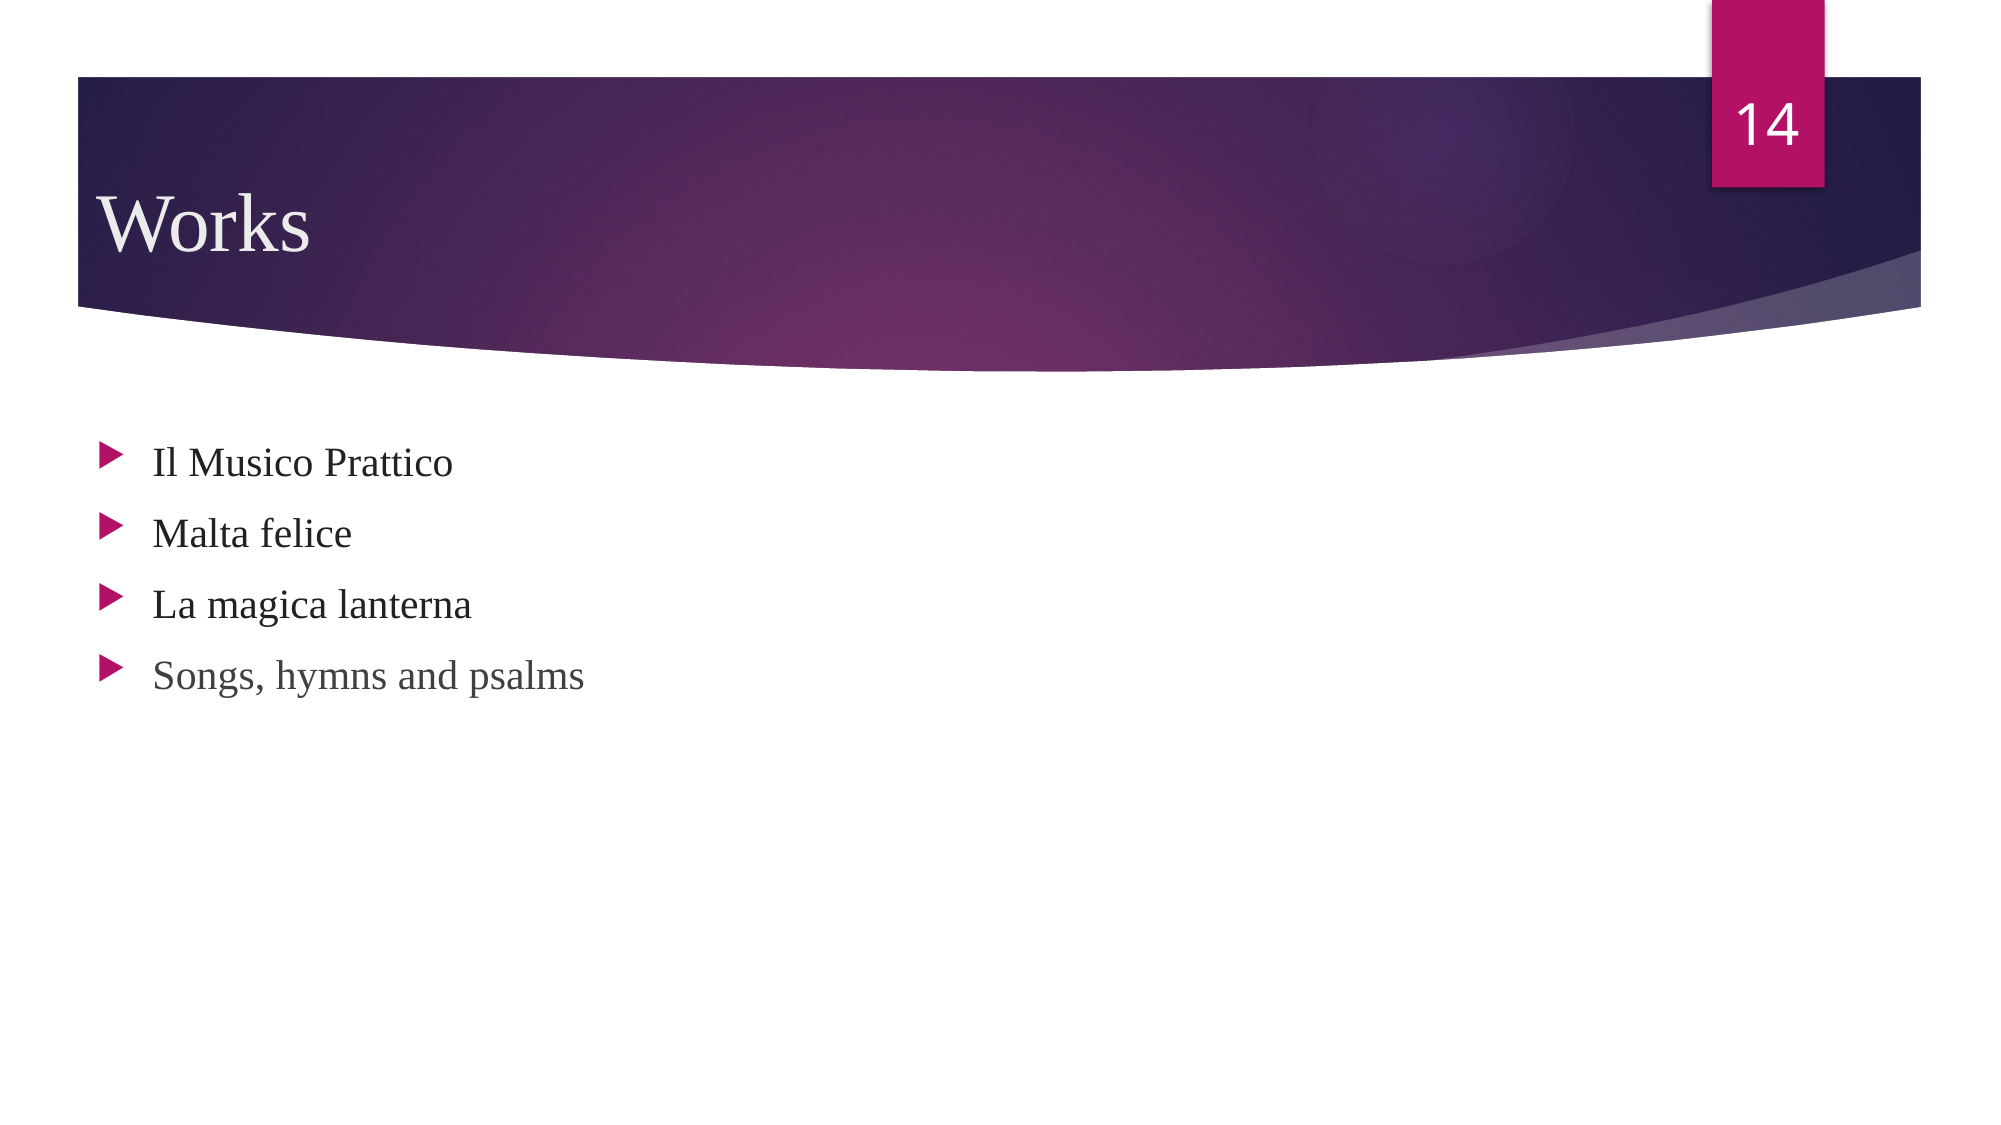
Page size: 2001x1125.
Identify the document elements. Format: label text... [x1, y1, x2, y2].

slide_number 14 [1698, 48, 1836, 175]
list Il Musico Prattico Malta felice La magica lanterna Songs, hymns and psalms [81, 427, 1638, 988]
title Works [81, 159, 1627, 276]
